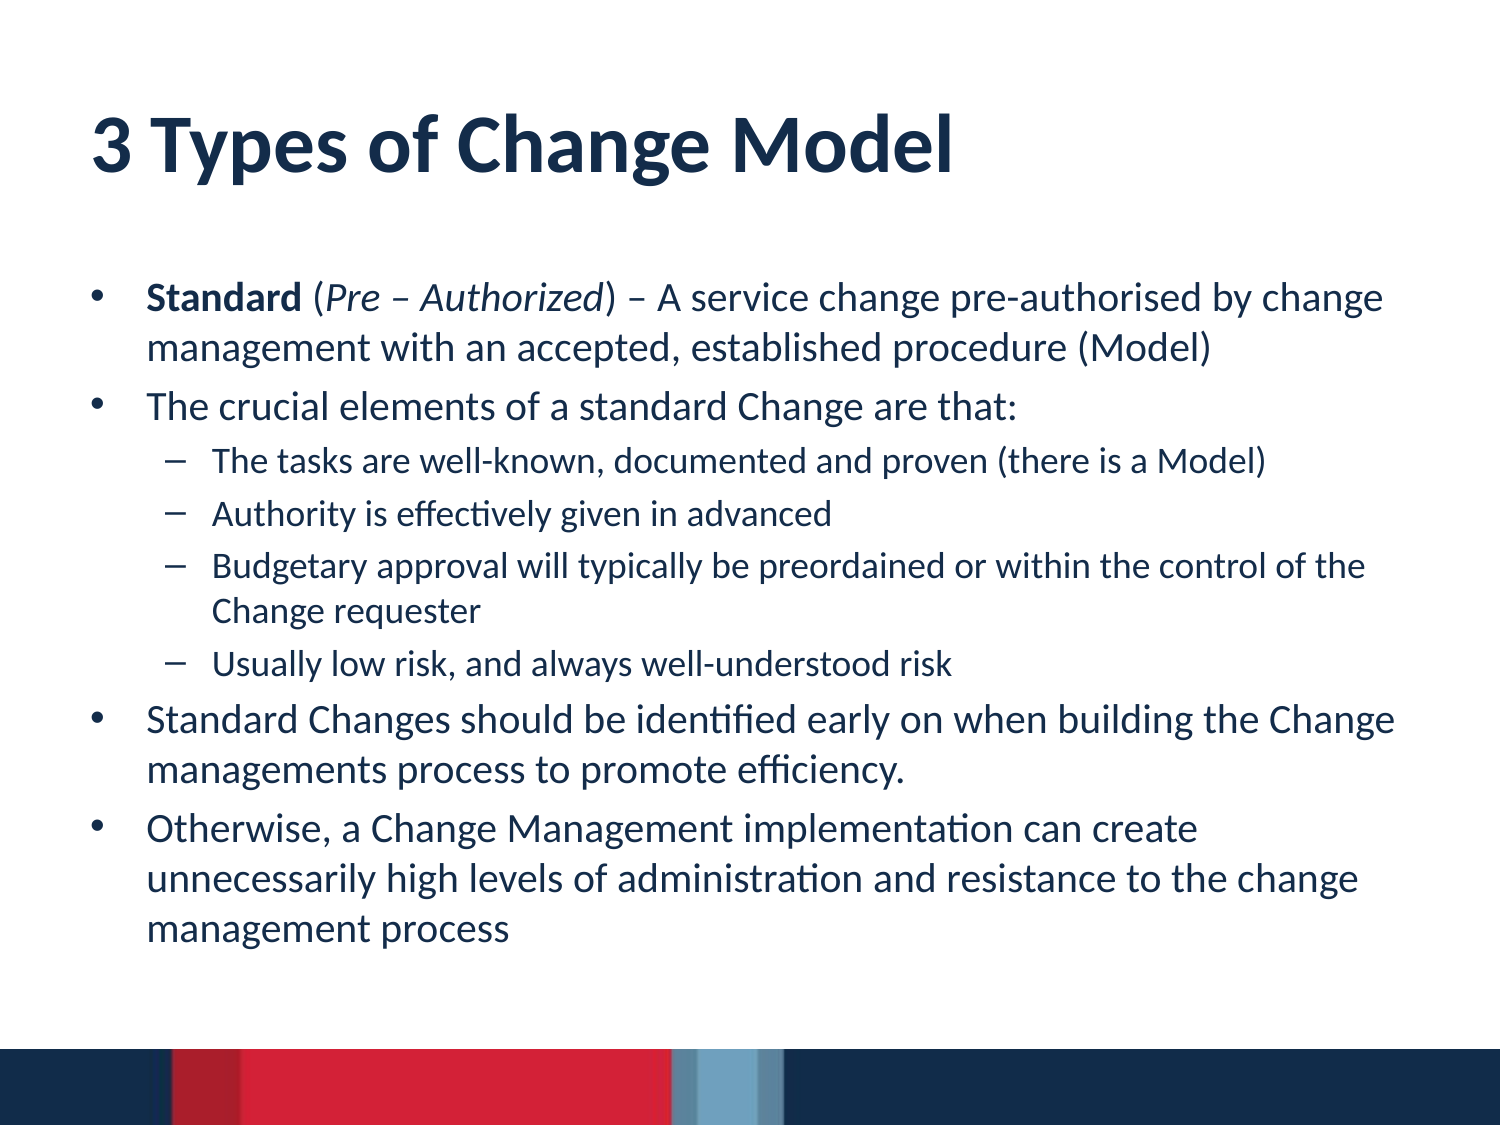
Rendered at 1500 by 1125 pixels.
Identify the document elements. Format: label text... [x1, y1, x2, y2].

list Standard (Pre – Authorized) – A service change pre-authorised by change management with an accepted, established procedure (Model)‏ The crucial elements of a standard Change are that: The tasks are well-known, documented and proven (there is a Model)‏ Authority is effectively given in advanced Budgetary approval will typically be preordained or within the control of the Change requester Usually low risk, and always well-understood risk Standard Changes should be identified early on when building the Change managements process to promote efficiency. Otherwise, a Change Management implementation can create unnecessarily high levels of administration and resistance to the change management process [75, 262, 1425, 975]
picture [0, 1049, 1500, 1125]
title 3 Types of Change Model [75, 45, 1425, 233]
